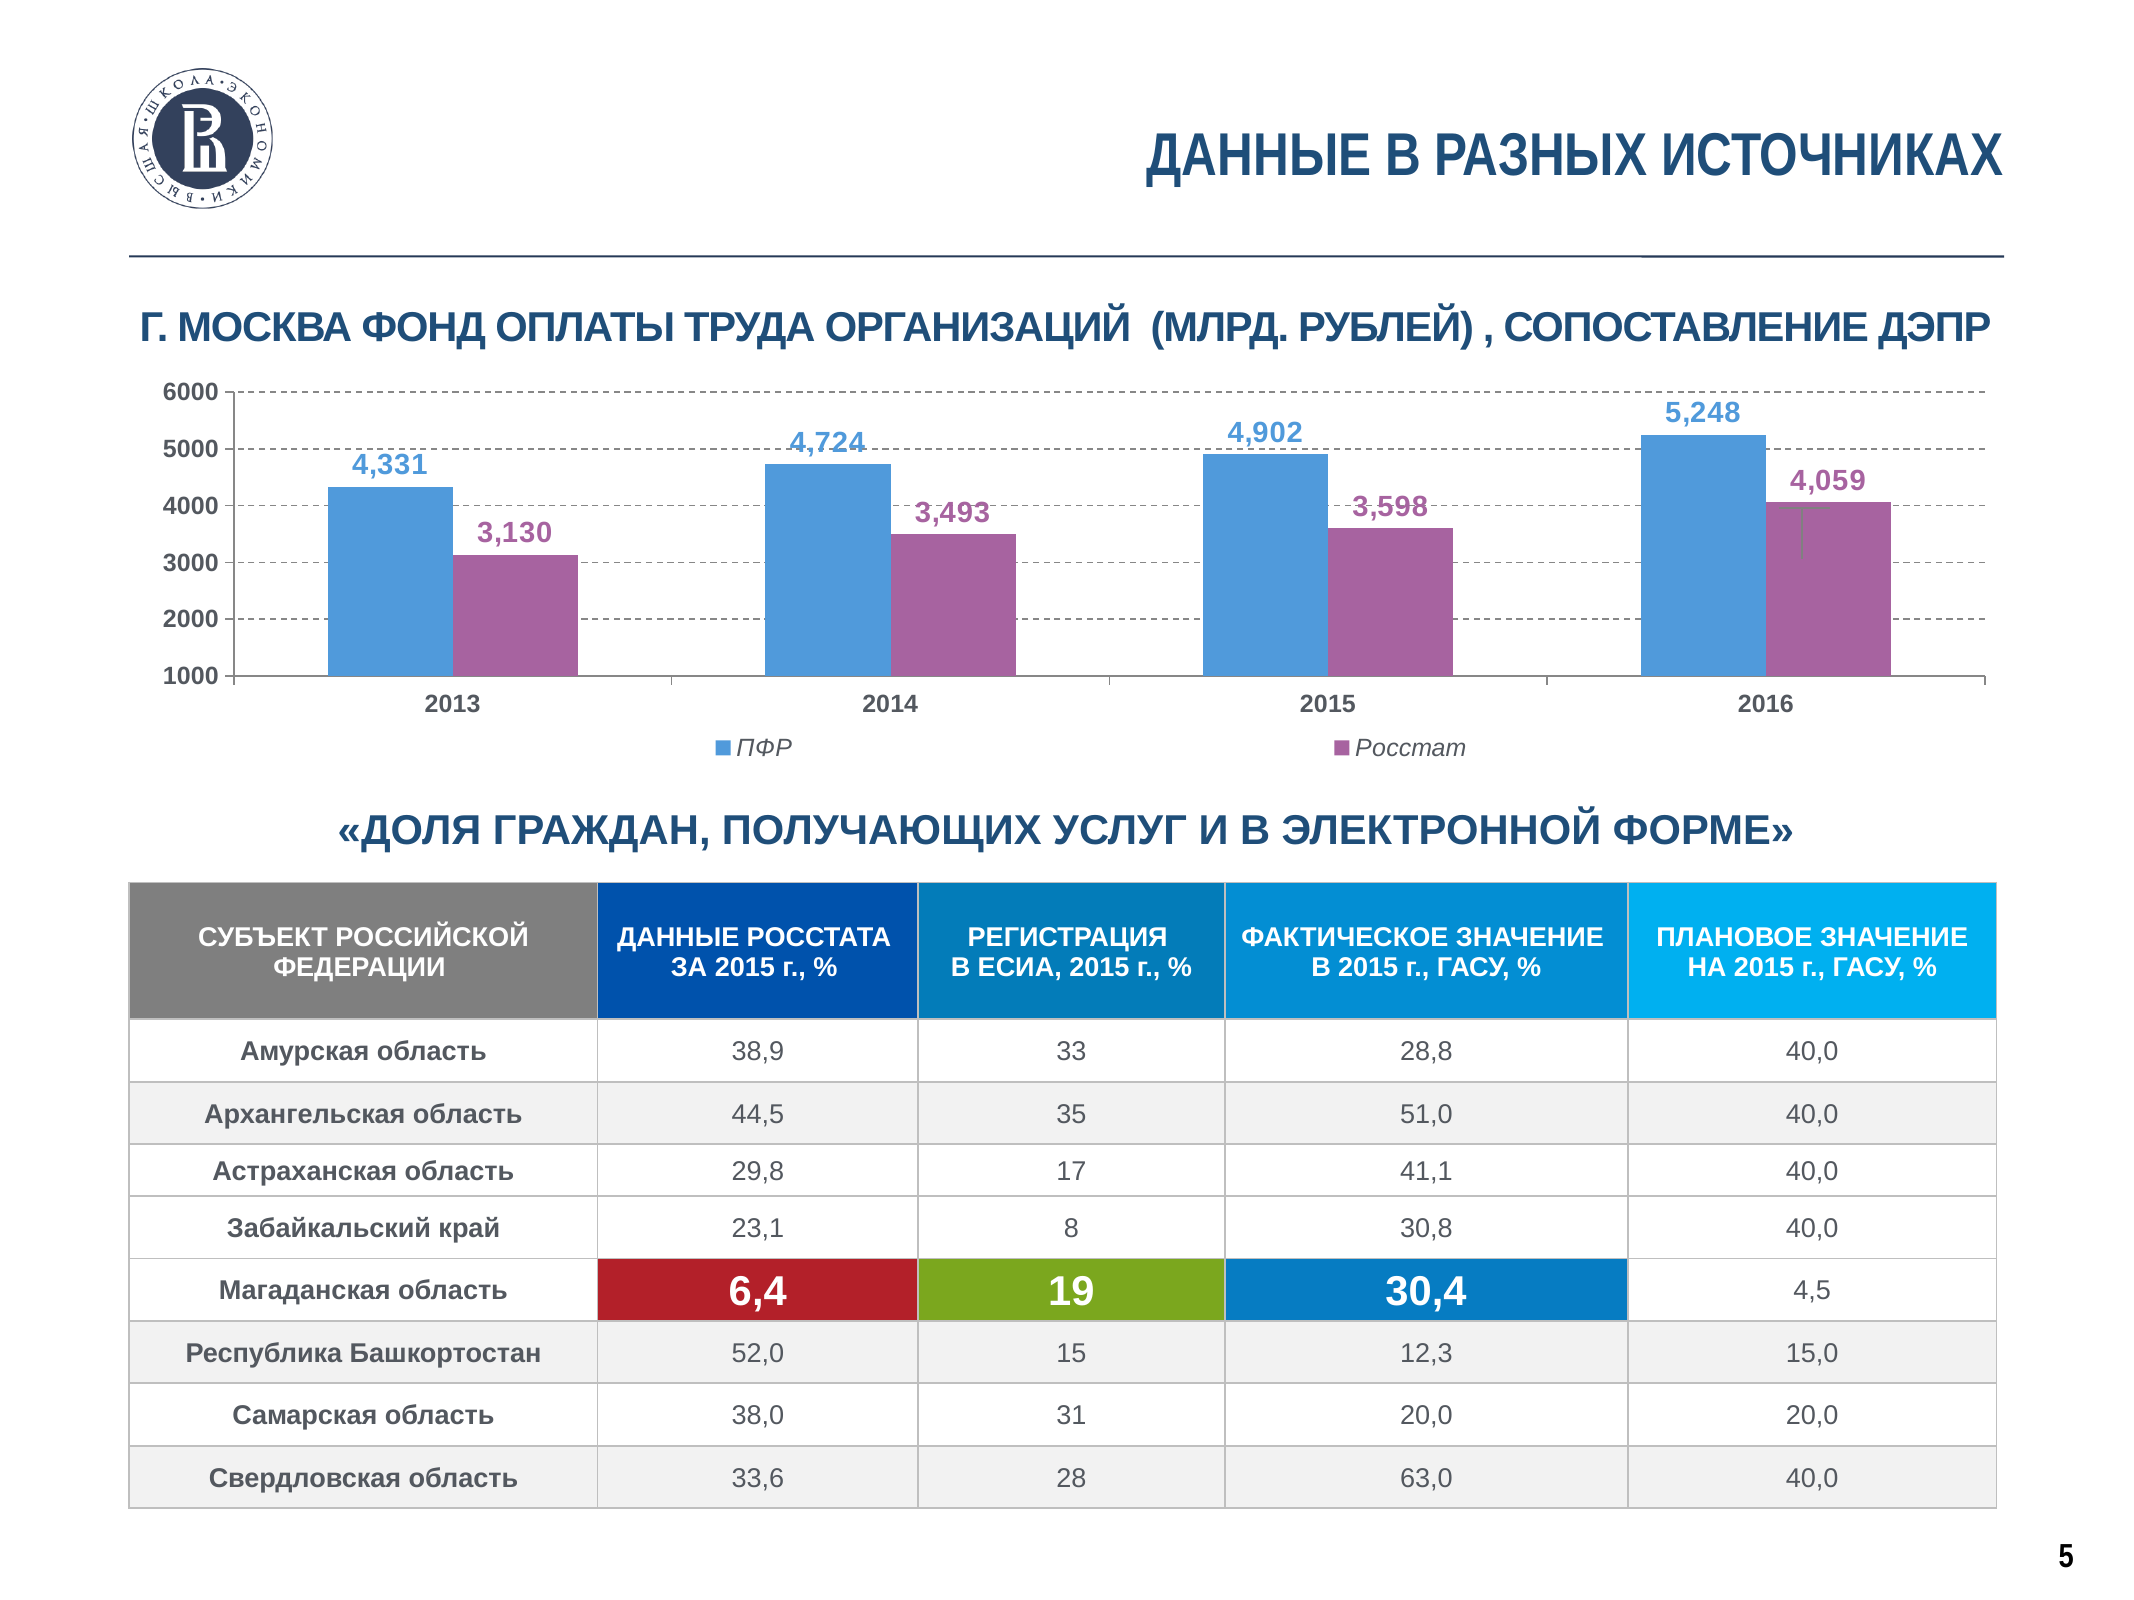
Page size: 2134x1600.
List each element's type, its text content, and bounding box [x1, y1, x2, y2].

table_cell Астраханская область [130, 1145, 597, 1195]
table_cell 23,1 [598, 1197, 917, 1258]
table_cell 20,0 [1226, 1384, 1627, 1445]
table_cell 15 [919, 1322, 1224, 1382]
table_header ФАКТИЧЕСКОЕ ЗНАЧЕНИЕ В 2015 г., ГАСУ, % [1226, 883, 1627, 1018]
table_cell 40,0 [1629, 1145, 1996, 1195]
table_cell 40,0 [1629, 1020, 1996, 1081]
table_cell 20,0 [1629, 1384, 1996, 1445]
table_cell 29,8 [598, 1145, 917, 1195]
table_cell 38,9 [598, 1020, 917, 1081]
table_cell Магаданская область [130, 1259, 597, 1320]
table_cell 40,0 [1629, 1447, 1996, 1507]
text_box ДАННЫЕ В РАЗНЫХ ИСТОЧНИКАХ [68, 106, 2013, 244]
table_cell 40,0 [1629, 1083, 1996, 1143]
table_cell Самарская область [130, 1384, 597, 1445]
table_cell 8 [919, 1197, 1224, 1258]
table_cell 30,8 [1226, 1197, 1627, 1258]
table_cell 17 [919, 1145, 1224, 1195]
table_cell 51,0 [1226, 1083, 1627, 1143]
table_cell Амурская область [130, 1020, 597, 1081]
table_cell 30,4 [1226, 1259, 1627, 1320]
table_cell 38,0 [598, 1384, 917, 1445]
table_cell Забайкальский край [130, 1197, 597, 1258]
text_box Г. МОСКВА ФОНД ОПЛАТЫ ТРУДА ОРГАНИЗАЦИЙ (МЛРД. РУБЛЕЙ) , СОПОСТАВЛЕНИЕ ДЭПР [108, 291, 2022, 357]
text_box «ДОЛЯ ГРАЖДАН, ПОЛУЧАЮЩИХ УСЛУГ И В ЭЛЕКТРОННОЙ ФОРМЕ» [132, 795, 2000, 861]
table_cell 63,0 [1226, 1447, 1627, 1507]
table_cell Республика Башкортостан [130, 1322, 597, 1382]
picture [131, 68, 273, 209]
table_cell 15,0 [1629, 1322, 1996, 1382]
table_cell 12,3 [1226, 1322, 1627, 1382]
table_header ДАННЫЕ РОССТАТА ЗА 2015 г., % [598, 883, 917, 1018]
table_cell 28,8 [1226, 1020, 1627, 1081]
table_cell 4,5 [1629, 1259, 1996, 1320]
table_cell Архангельская область [130, 1083, 597, 1143]
table_cell 6,4 [598, 1259, 917, 1320]
table_cell 33,6 [598, 1447, 917, 1507]
table_cell 35 [919, 1083, 1224, 1143]
table_cell Свердловская область [130, 1447, 597, 1507]
table_cell 52,0 [598, 1322, 917, 1382]
table_cell 44,5 [598, 1083, 917, 1143]
table_header СУБЪЕКТ РОССИЙСКОЙ ФЕДЕРАЦИИ [130, 883, 597, 1018]
table_cell 19 [919, 1259, 1224, 1320]
table_cell 28 [919, 1447, 1224, 1507]
chart [131, 377, 2000, 770]
table_cell 41,1 [1226, 1145, 1627, 1195]
table_cell 33 [919, 1020, 1224, 1081]
table_cell 40,0 [1629, 1197, 1996, 1258]
table_header ПЛАНОВОЕ ЗНАЧЕНИЕ НА 2015 г., ГАСУ, % [1629, 883, 1996, 1018]
table_header РЕГИСТРАЦИЯ В ЕСИА, 2015 г., % [919, 883, 1224, 1018]
table_cell 31 [919, 1384, 1224, 1445]
